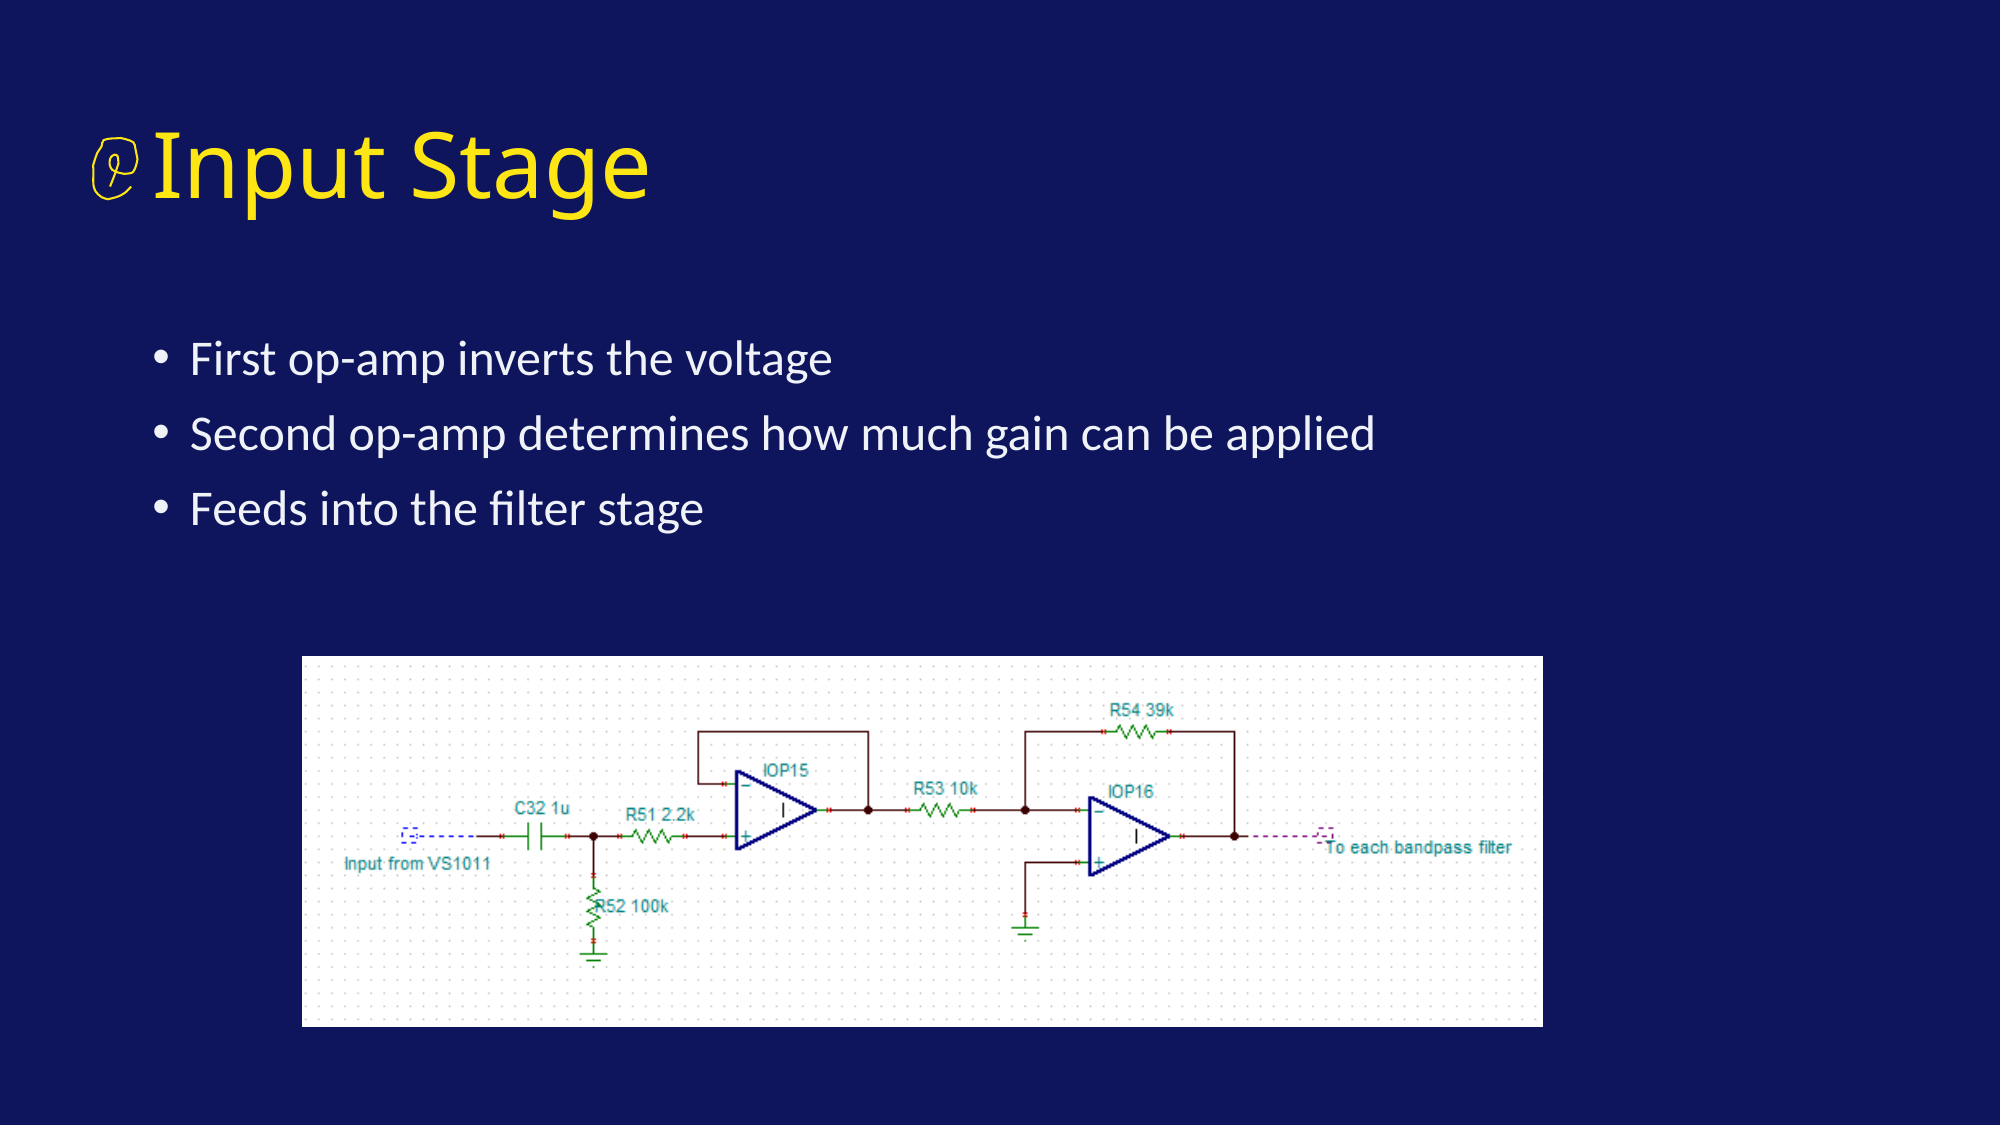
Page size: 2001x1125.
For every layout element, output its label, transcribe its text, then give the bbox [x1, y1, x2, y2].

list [302, 657, 1543, 1027]
list First op-amp inverts the voltage Second op-amp determines how much gain can be applied Feeds into the filter stage [137, 324, 1462, 596]
title Input Stage [137, 59, 1863, 278]
text_box [92, 136, 139, 201]
